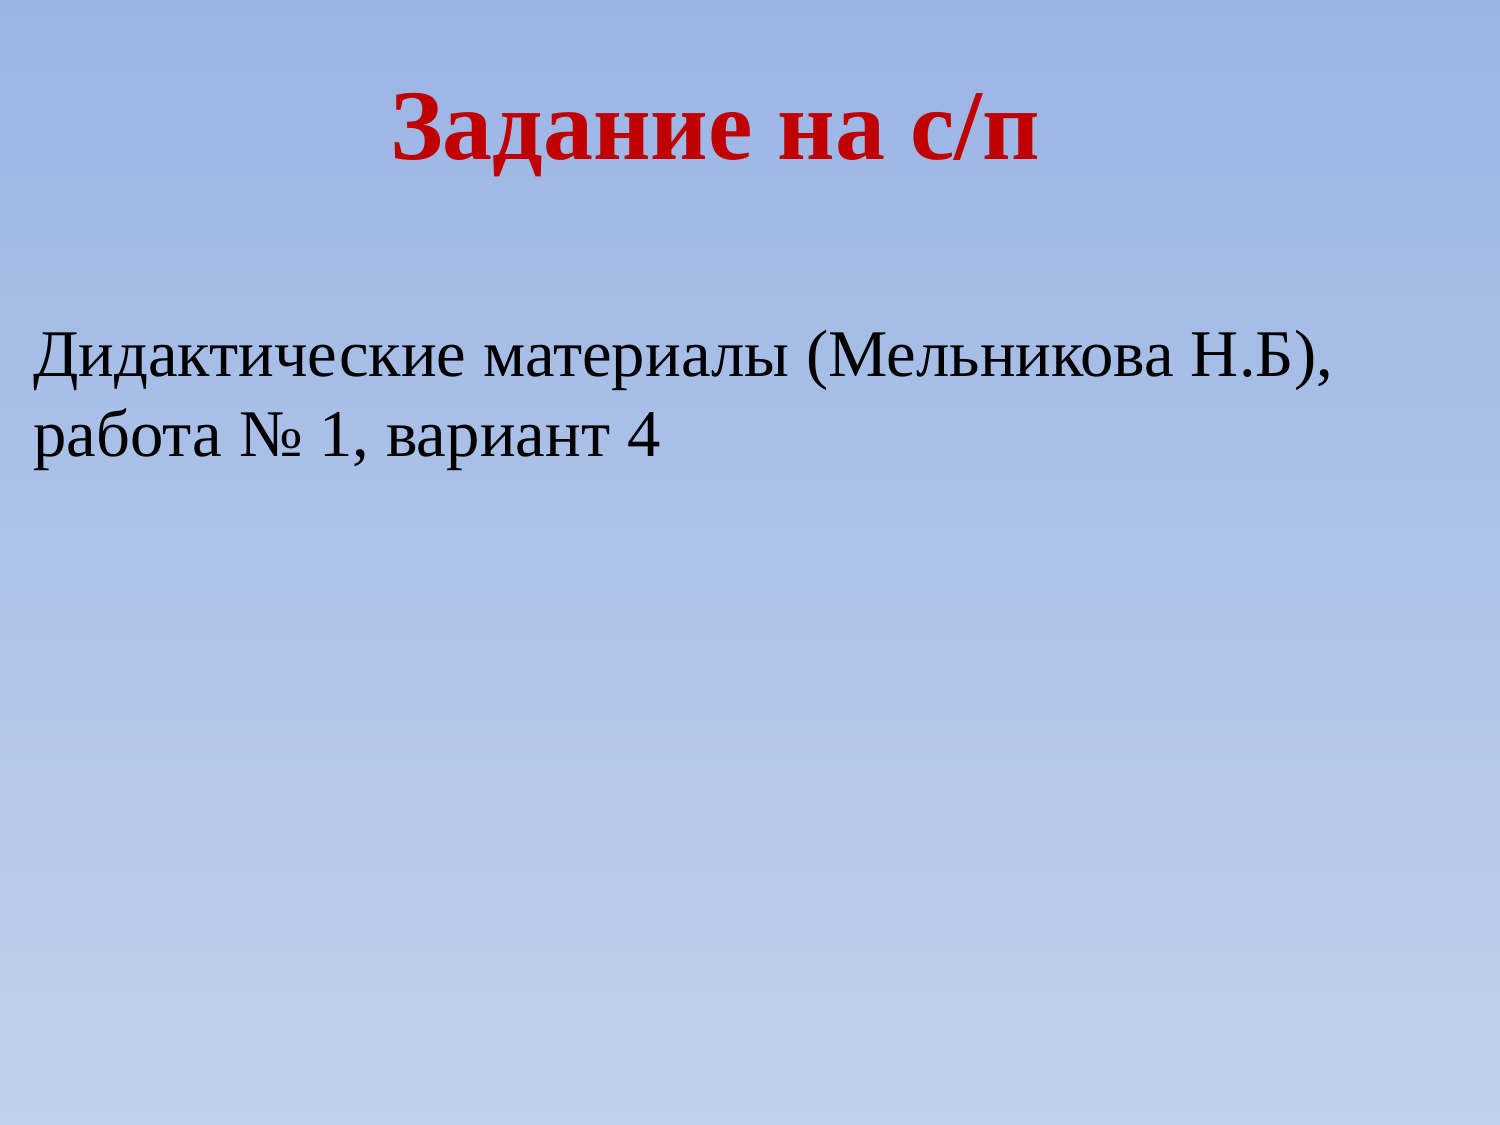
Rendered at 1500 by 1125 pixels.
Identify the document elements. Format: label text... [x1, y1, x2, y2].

text_box Задание на с/п [375, 52, 1056, 188]
text_box Дидактические материалы (Мельникова Н.Б), работа № 1, вариант 4 [18, 302, 1367, 478]
